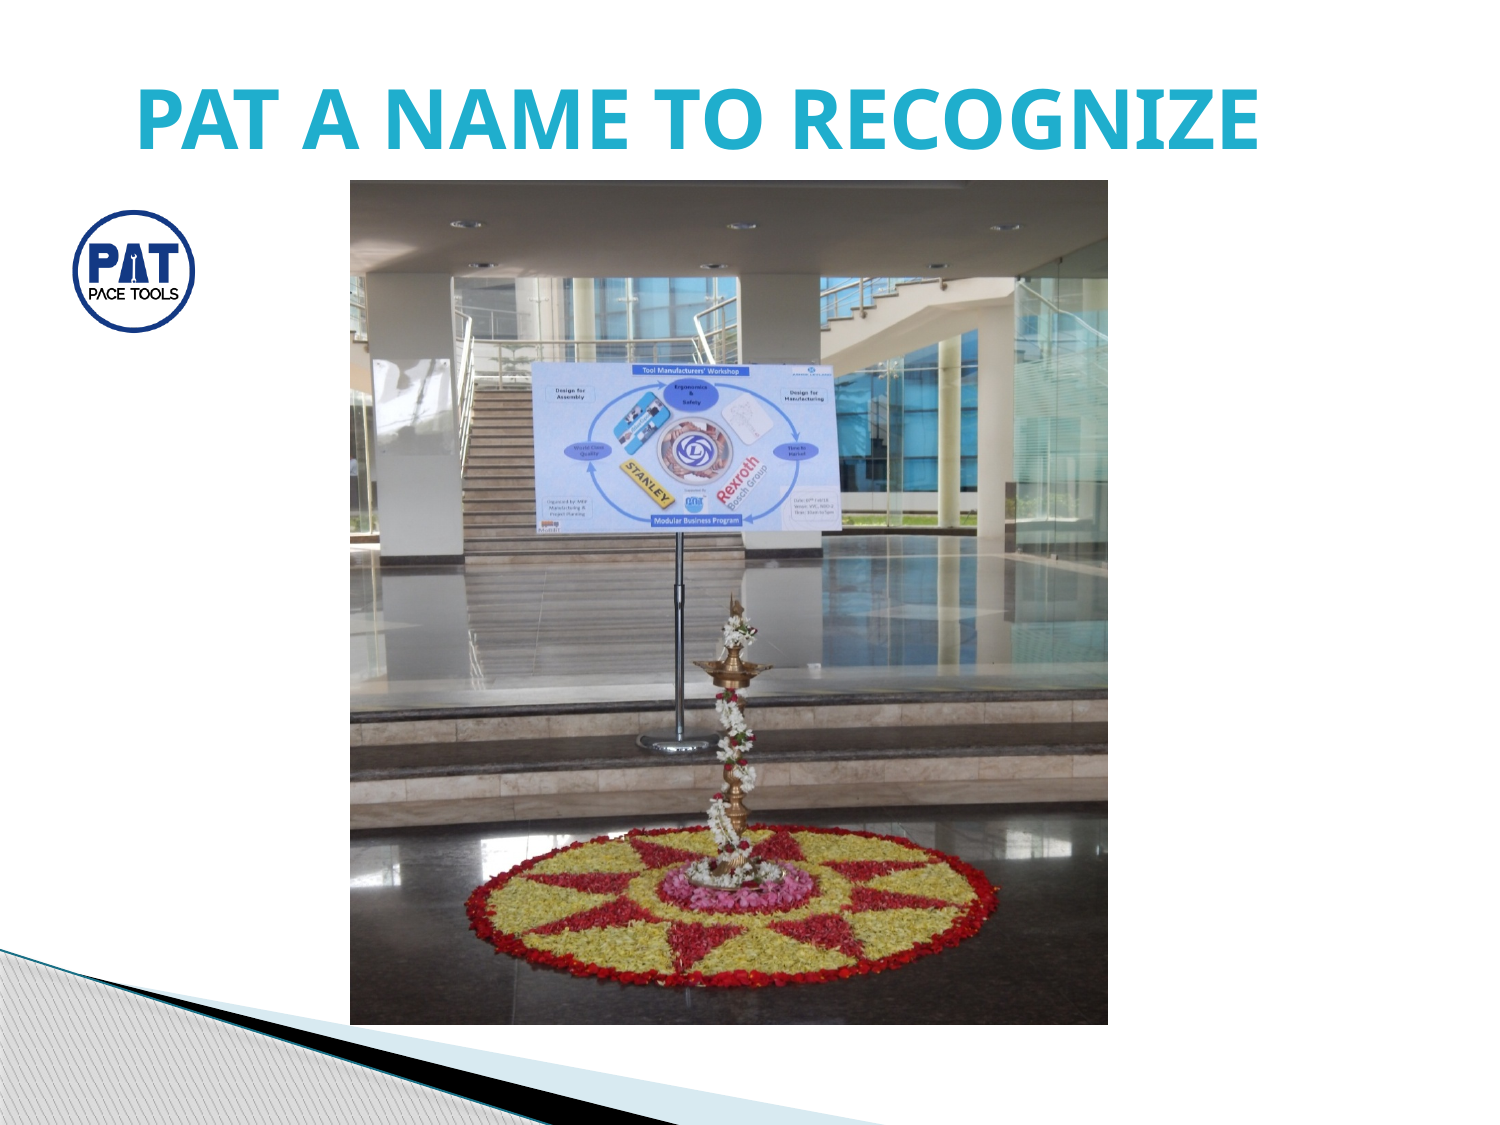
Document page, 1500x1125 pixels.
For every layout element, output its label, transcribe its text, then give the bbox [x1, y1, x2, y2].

title PAT A NAME TO RECOGNIZE [75, 45, 1425, 188]
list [349, 180, 1108, 1026]
picture [62, 199, 205, 343]
